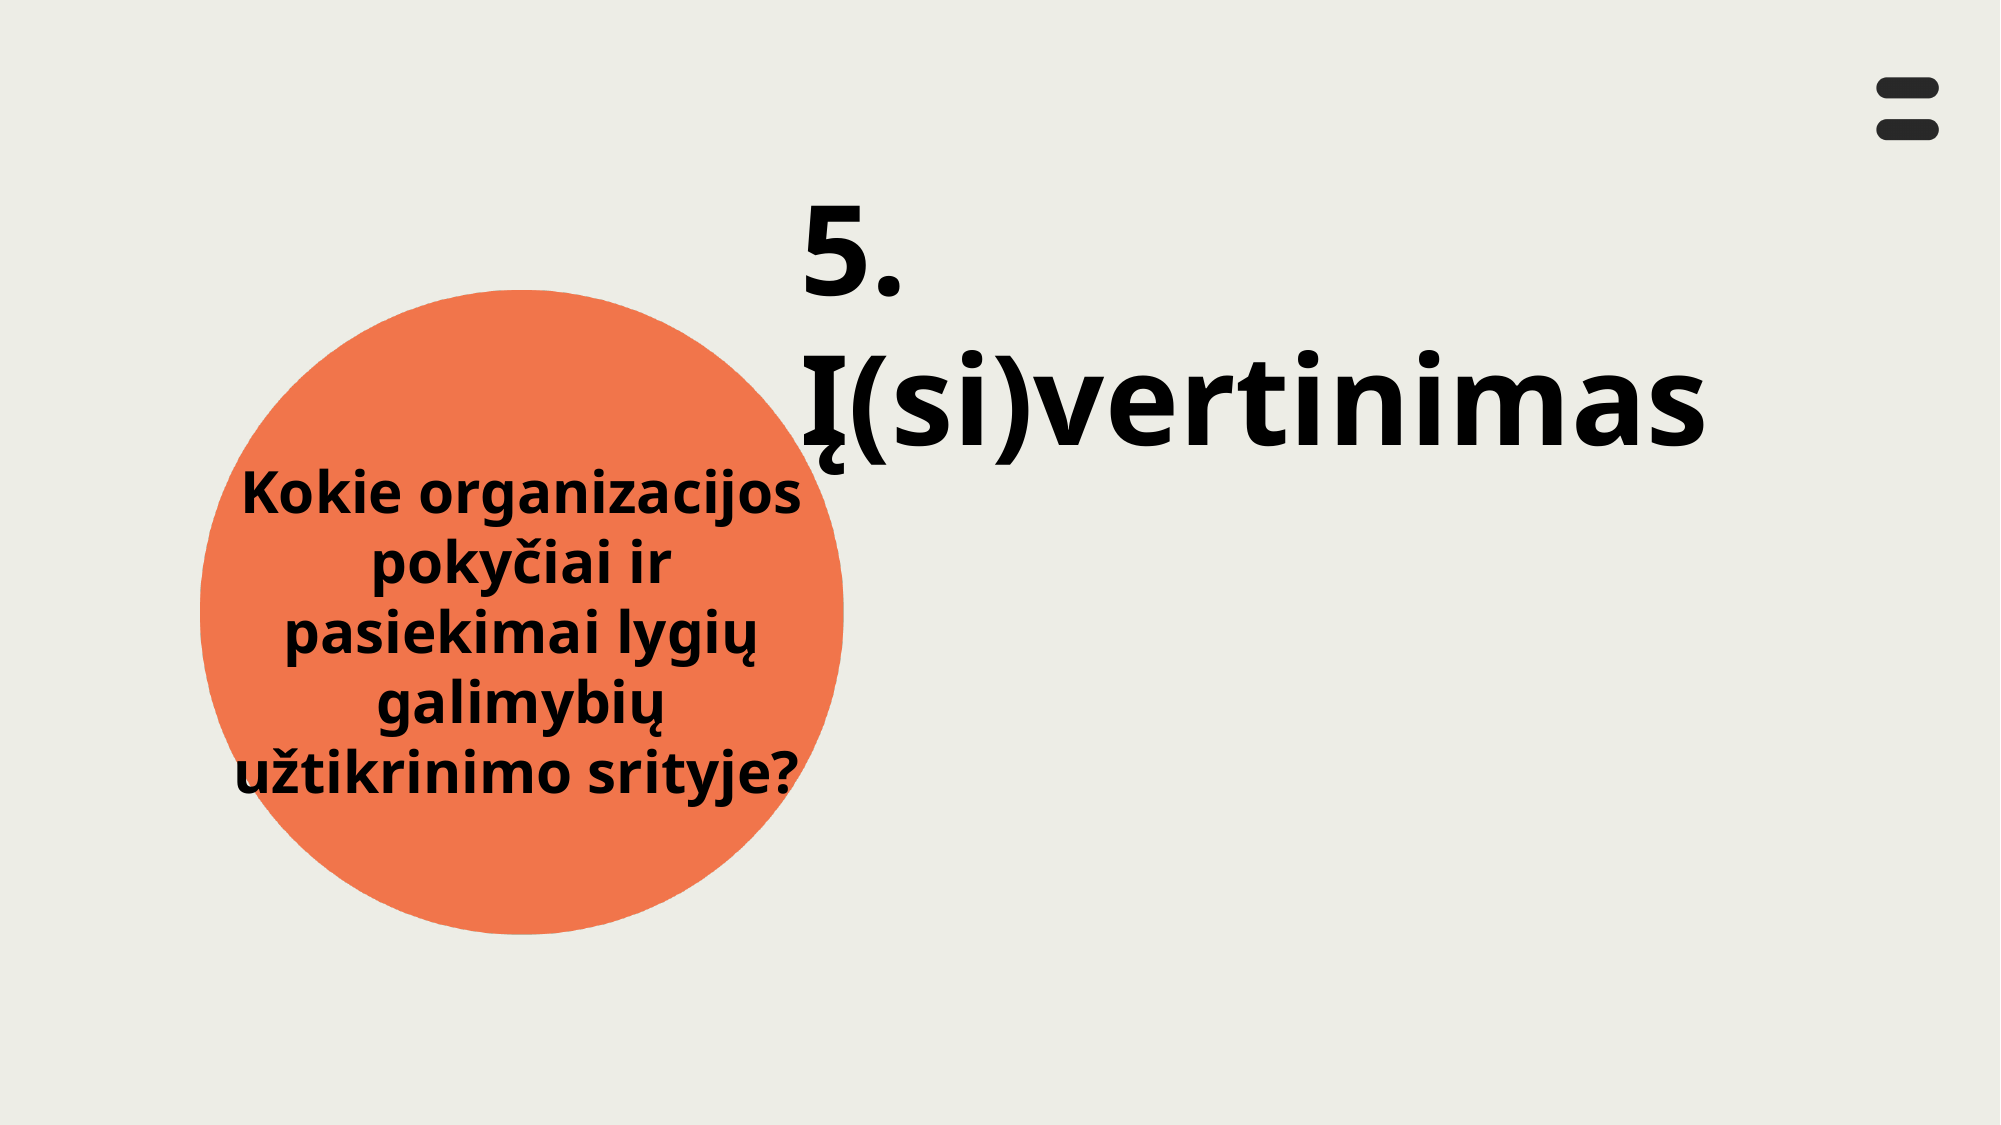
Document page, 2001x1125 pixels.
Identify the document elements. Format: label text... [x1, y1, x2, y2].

picture [199, 289, 844, 935]
text_box 5. Į(si)vertinimas [785, 162, 1858, 478]
picture [1857, 0, 2001, 218]
